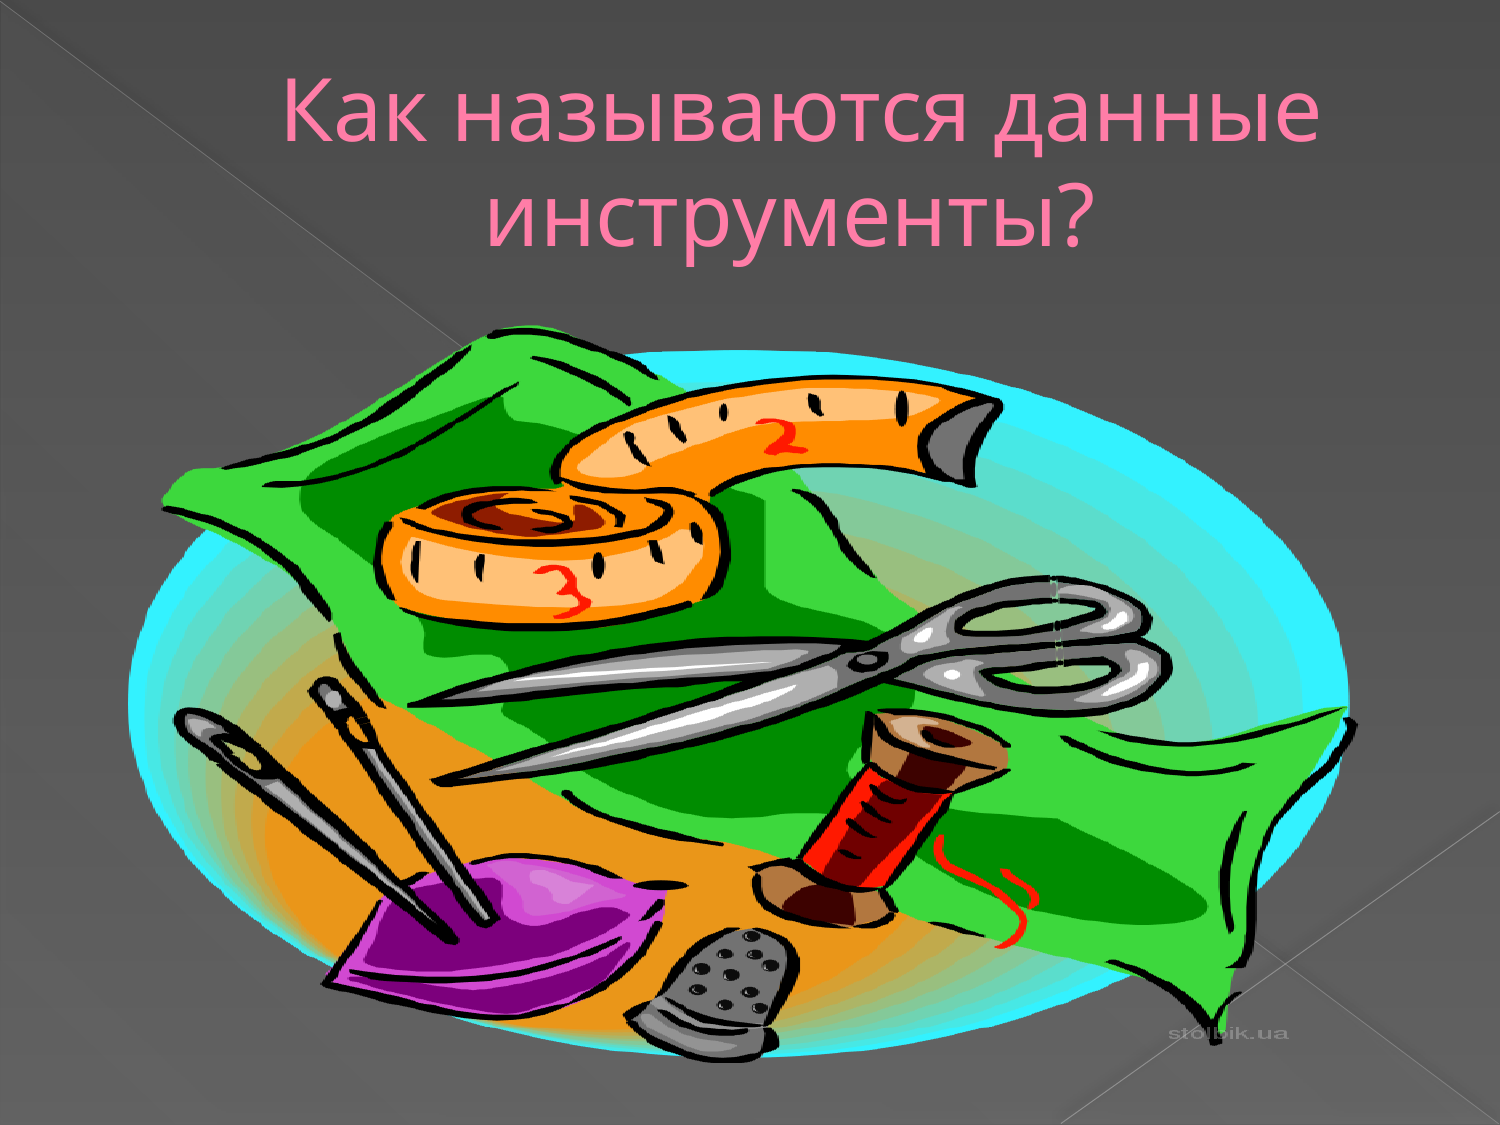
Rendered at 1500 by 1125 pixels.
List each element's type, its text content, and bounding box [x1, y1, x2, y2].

title Как называются данные инструменты? [75, 43, 1425, 274]
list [128, 316, 1360, 1063]
